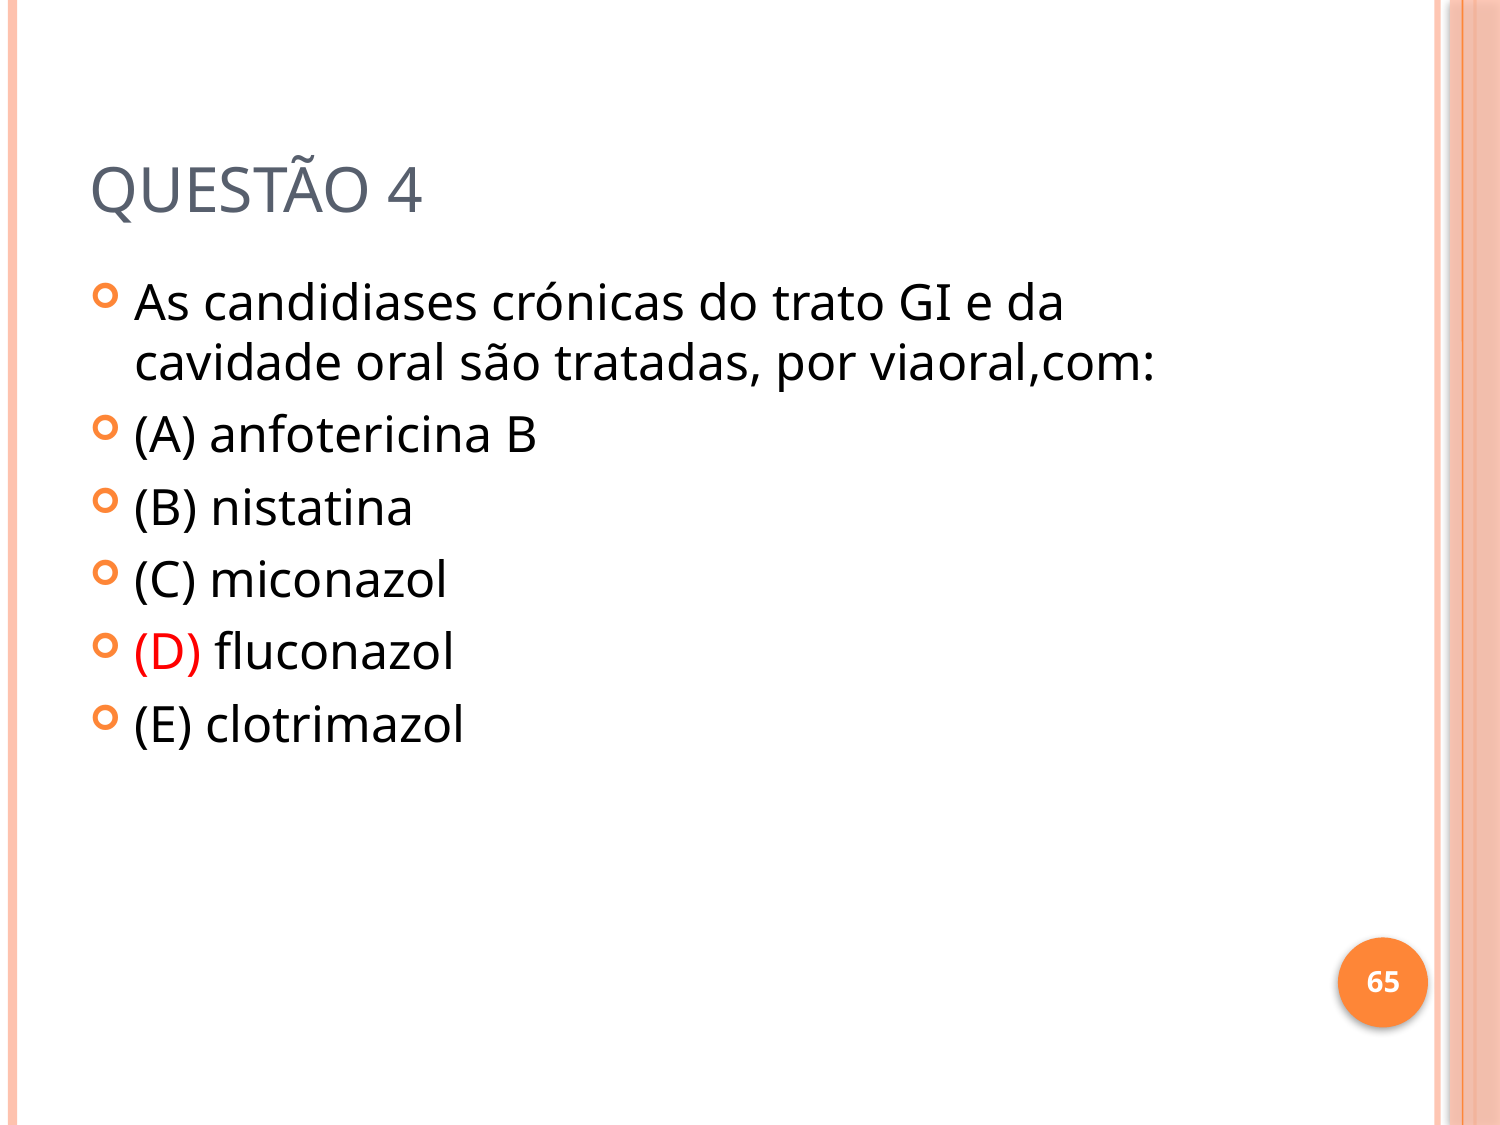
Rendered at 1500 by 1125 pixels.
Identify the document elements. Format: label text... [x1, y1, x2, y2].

title Questão 4 [75, 45, 1300, 233]
slide_number 65 [1333, 940, 1434, 1027]
list As candidiases crónicas do trato GI e da cavidade oral são tratadas, por viaoral,com: (A) anfotericina B (B) nistatina (C) miconazol (D) fluconazol (E) clotrimazol [75, 262, 1300, 1062]
